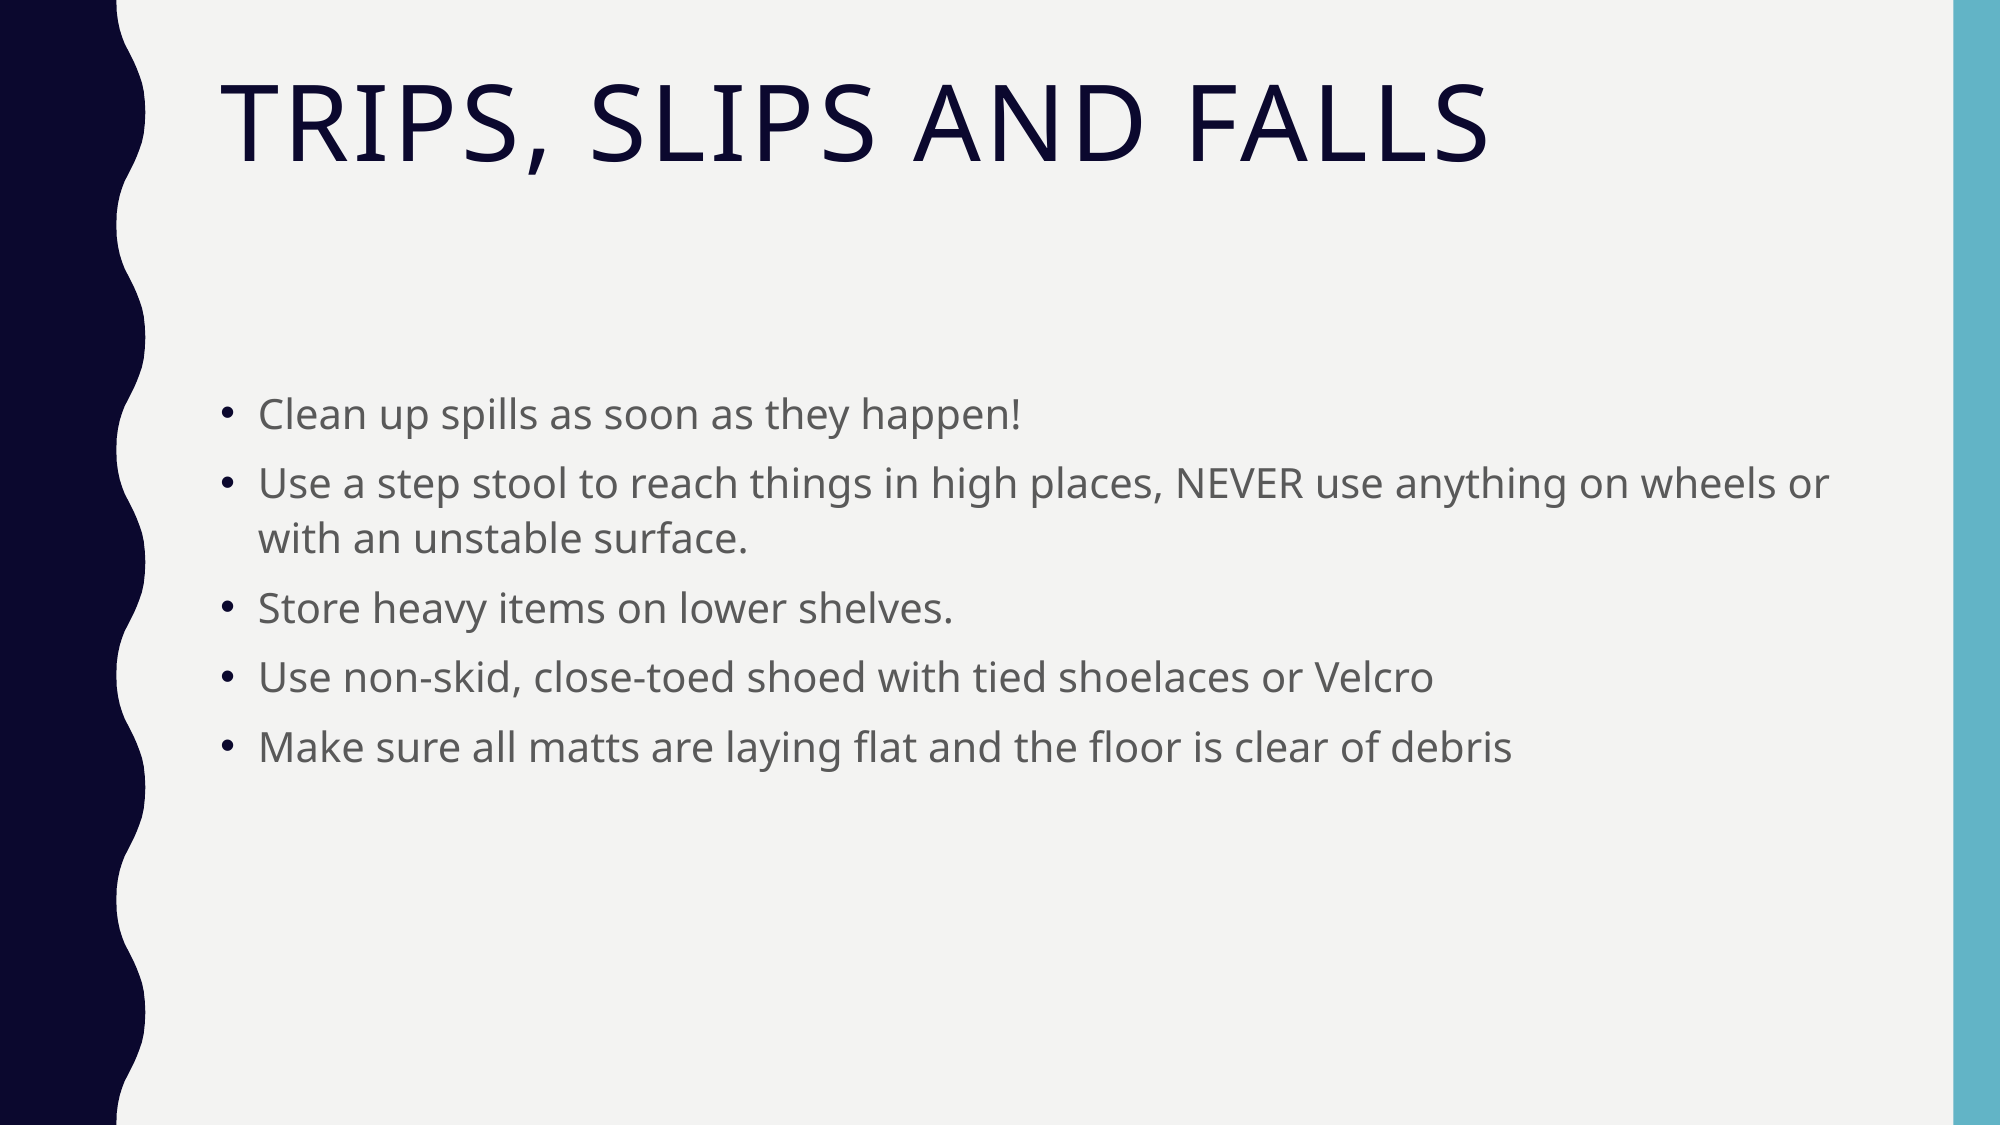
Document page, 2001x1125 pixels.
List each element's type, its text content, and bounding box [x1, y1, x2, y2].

list Clean up spills as soon as they happen! Use a step stool to reach things in high places, NEVER use anything on wheels or with an unstable surface. Store heavy items on lower shelves. Use non-skid, close-toed shoed with tied shoelaces or Velcro Make sure all matts are laying flat and the floor is clear of debris [205, 375, 1875, 965]
title Trips, Slips and Falls [205, 62, 1875, 308]
